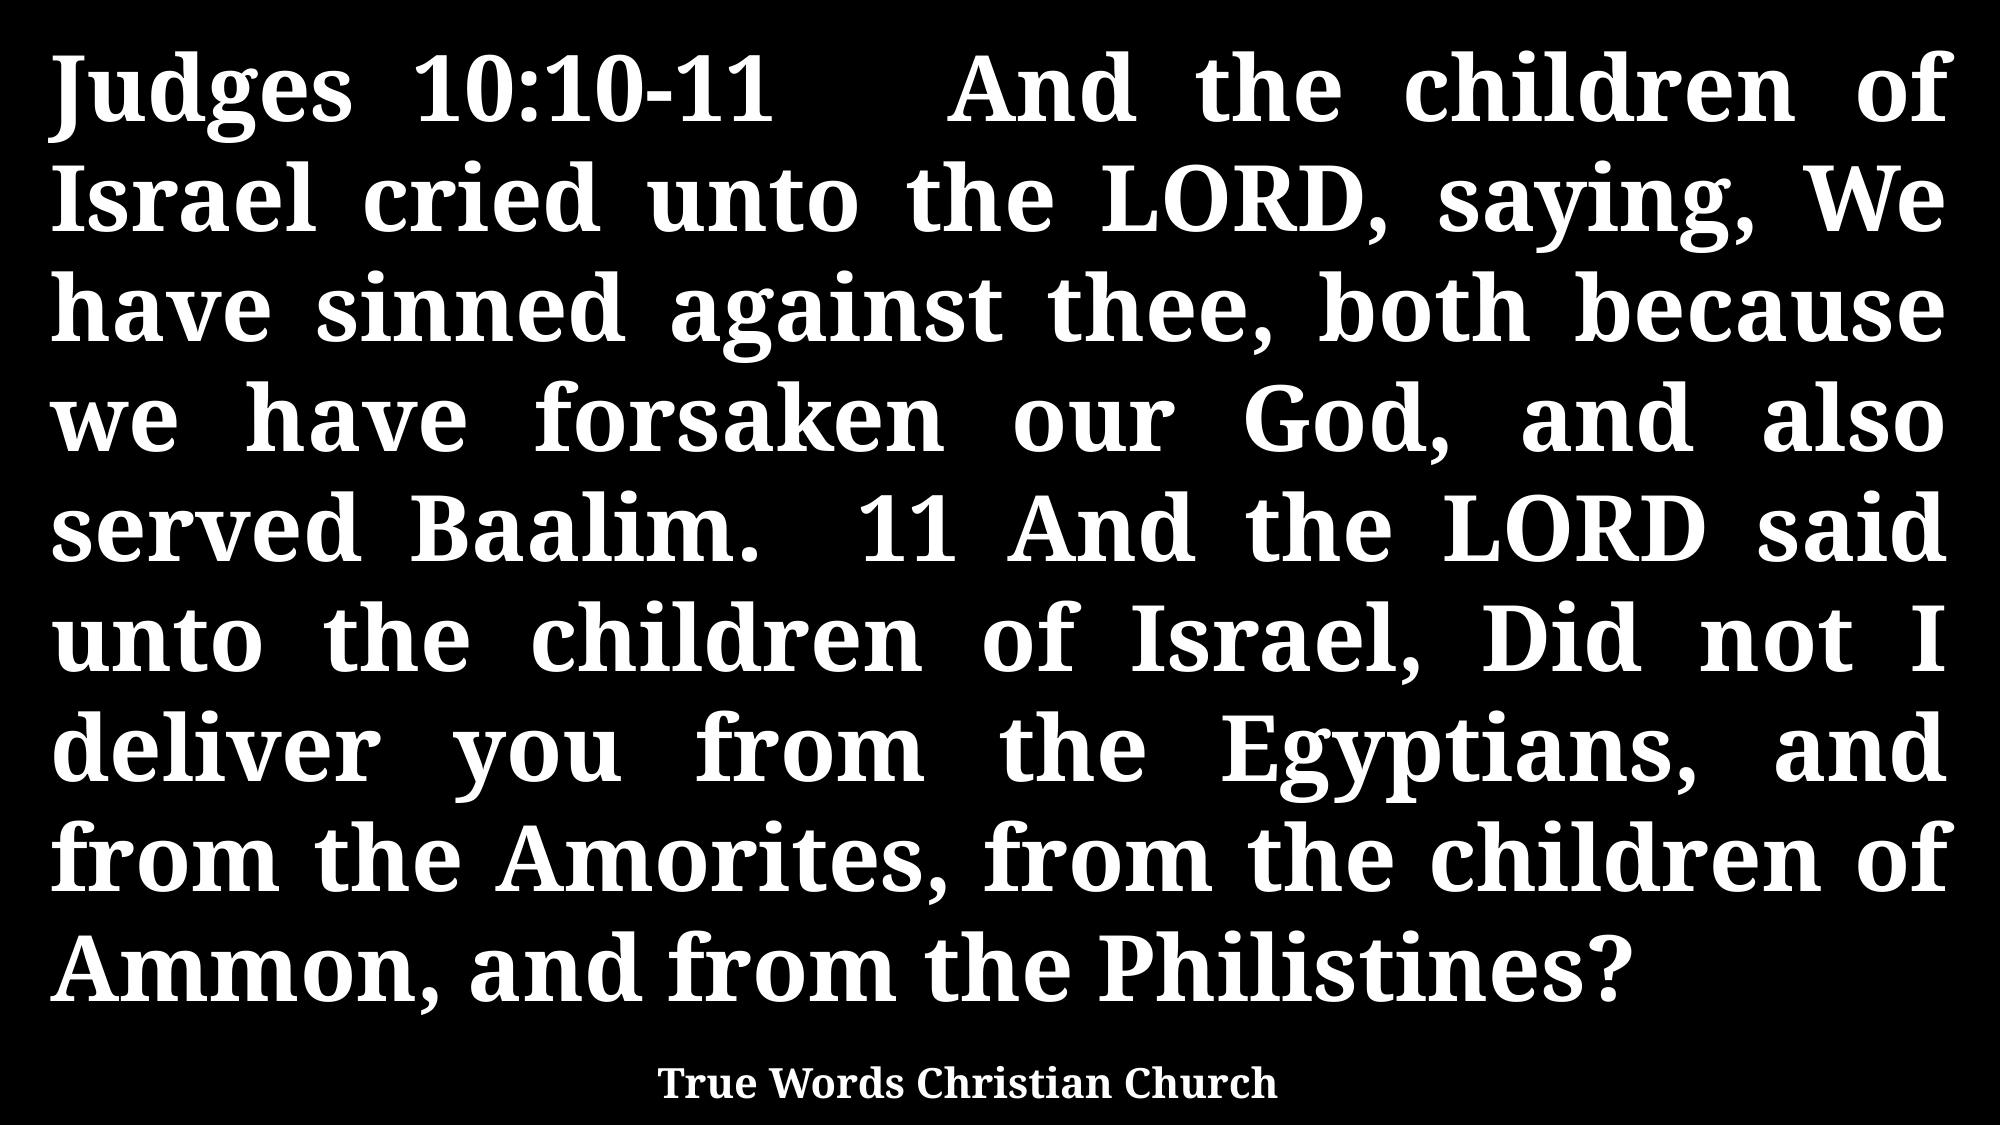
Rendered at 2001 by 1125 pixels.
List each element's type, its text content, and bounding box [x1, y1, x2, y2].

text_box True Words Christian Church [642, 1049, 1294, 1114]
text_box Judges 10:10-11 And the children of Israel cried unto the LORD, saying, We have sinned against thee, both because we have forsaken our God, and also served Baalim. 11 And the LORD said unto the children of Israel, Did not I deliver you from the Egyptians, and from the Amorites, from the children of Ammon, and from the Philistines? [35, 22, 1965, 1028]
